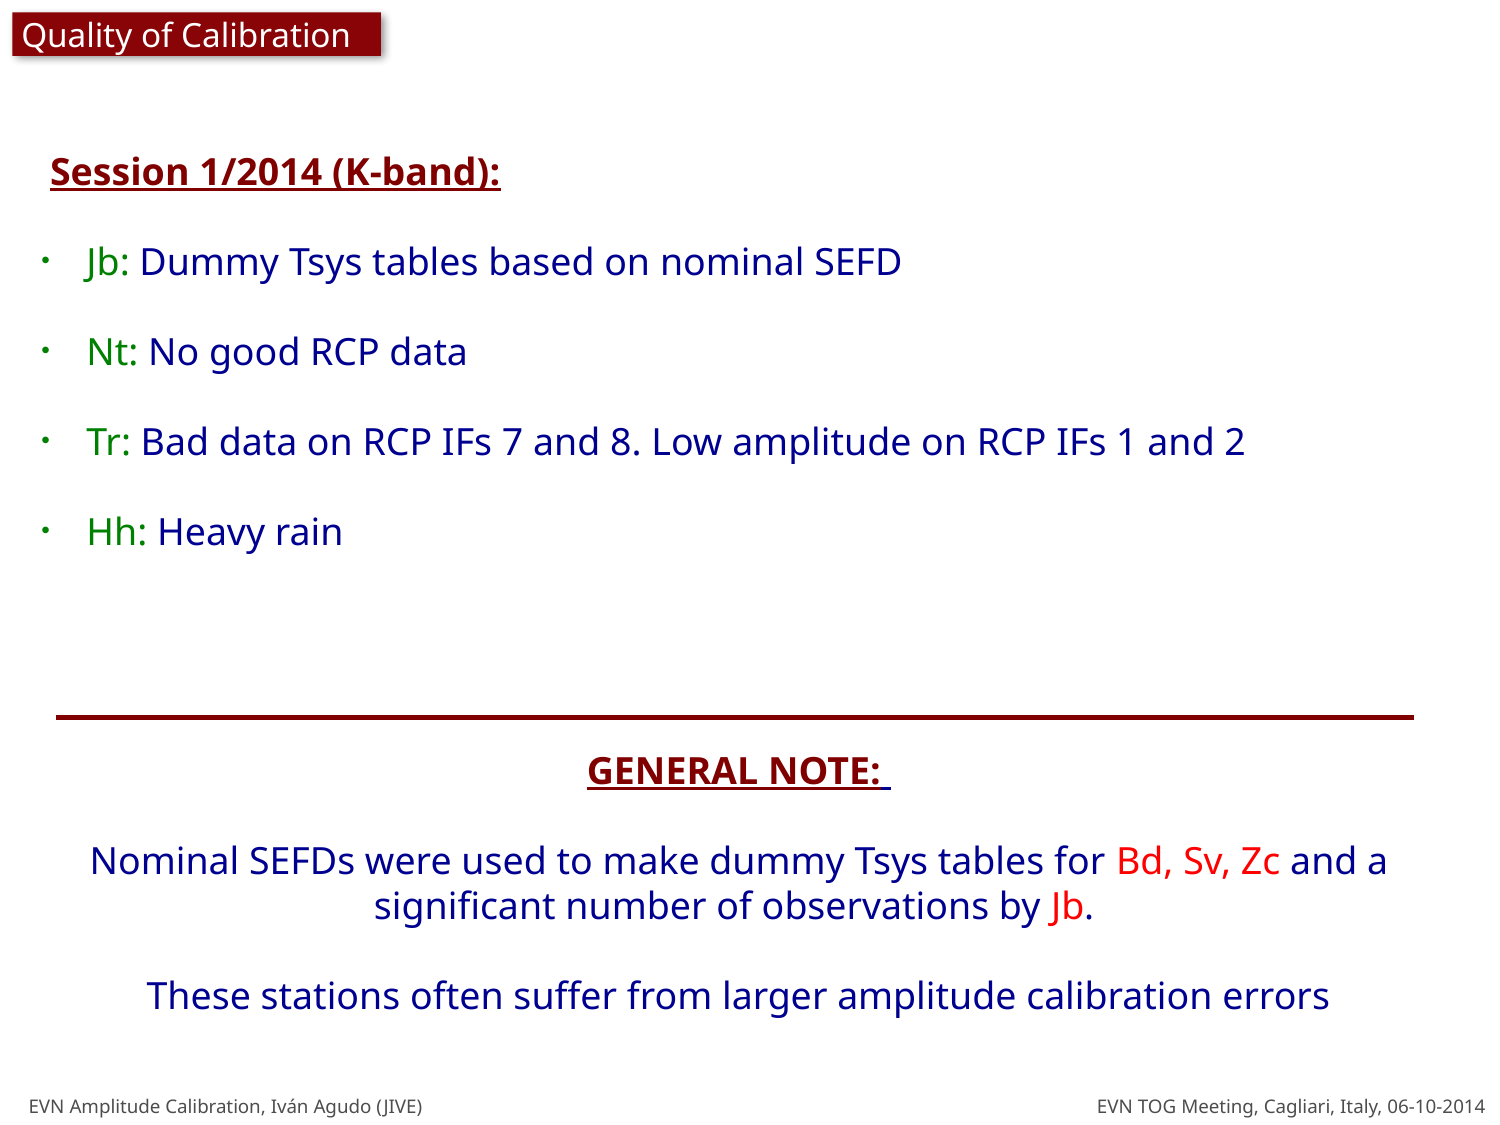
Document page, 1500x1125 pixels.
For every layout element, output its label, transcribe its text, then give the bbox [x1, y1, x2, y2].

text_box EVN Amplitude Calibration, Iván Agudo (JIVE) EVN TOG Meeting, Cagliari, Italy, 06-10-2014 [0, 1087, 1500, 1125]
text_box Session 1/2014 (K-band): Jb: Dummy Tsys tables based on nominal SEFD Nt: No good RCP data Tr: Bad data on RCP IFs 7 and 8. Low amplitude on RCP IFs 1 and 2 Hh: Heavy rain [26, 140, 1481, 741]
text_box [55, 694, 1415, 1028]
text_box Quality of Calibration [12, 12, 381, 56]
